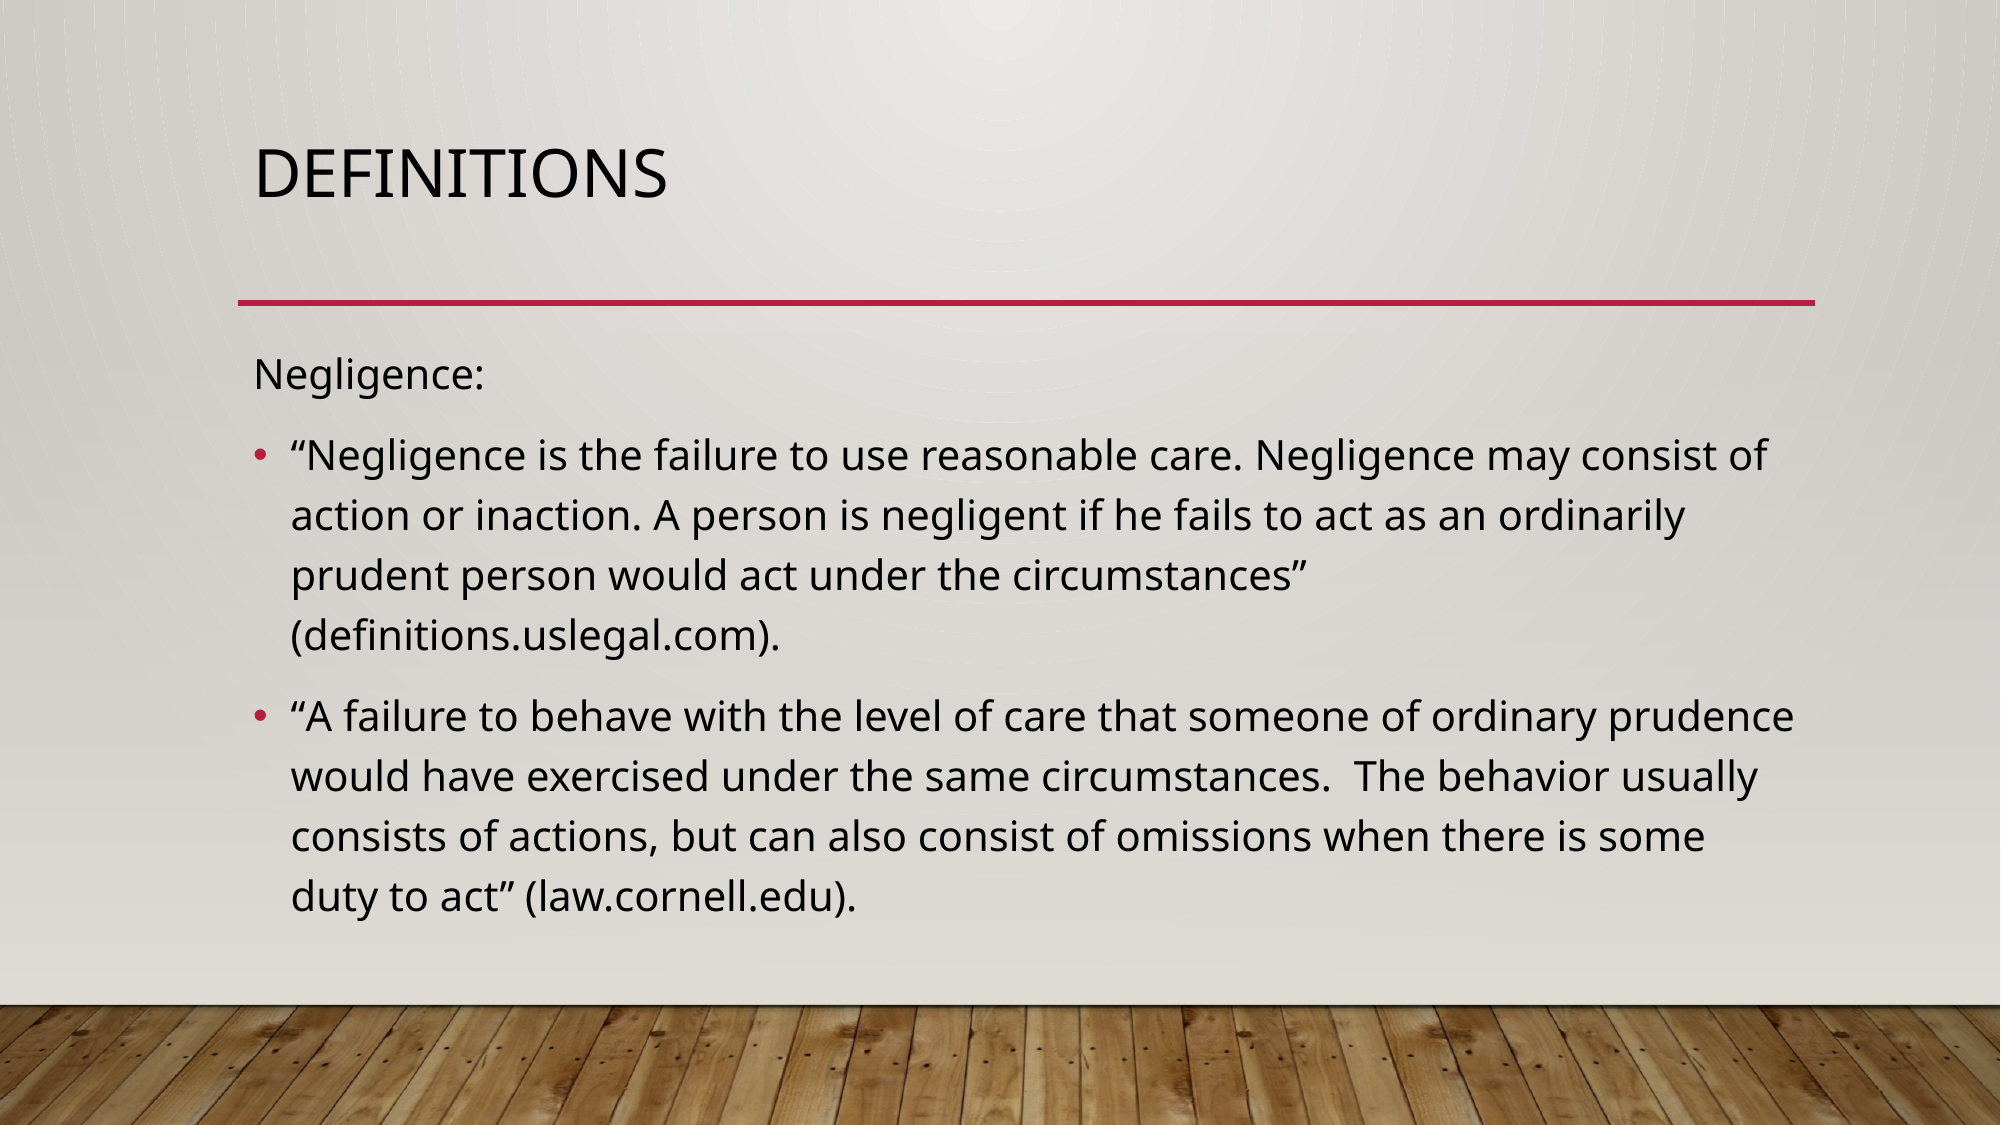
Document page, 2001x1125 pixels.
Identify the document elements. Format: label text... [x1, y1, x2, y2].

title Definitions [238, 131, 1814, 305]
picture [0, 1005, 2000, 1125]
list Negligence: “Negligence is the failure to use reasonable care. Negligence may consist of action or inaction. A person is negligent if he fails to act as an ordinarily prudent person would act under the circumstances” (definitions.uslegal.com). “A failure to behave with the level of care that someone of ordinary prudence would have exercised under the same circumstances. The behavior usually consists of actions, but can also consist of omissions when there is some duty to act” (law.cornell.edu). [238, 330, 1814, 897]
